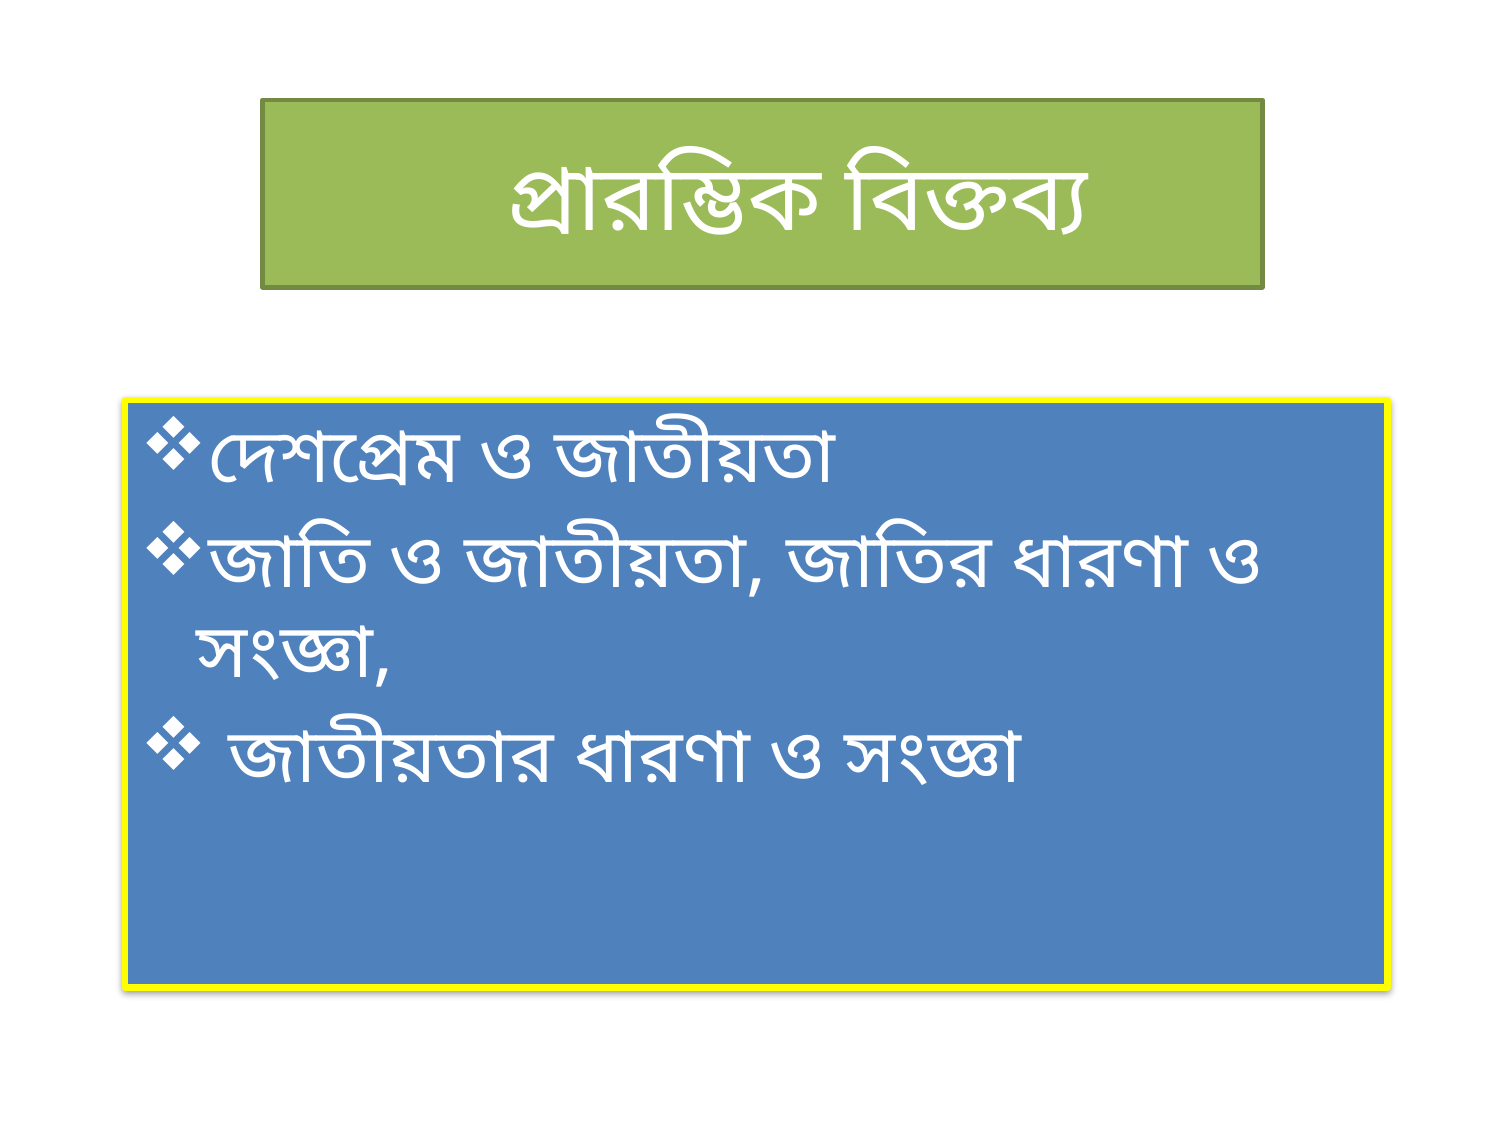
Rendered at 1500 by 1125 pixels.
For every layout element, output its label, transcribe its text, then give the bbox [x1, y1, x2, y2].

list দেশপ্রেম ও জাতীয়তা জাতি ও জাতীয়তা, জাতির ধারণা ও সংজ্ঞা, জাতীয়তার ধারণা ও সংজ্ঞা [122, 397, 1391, 991]
title প্রারম্ভিক বিক্তব্য [260, 98, 1265, 290]
